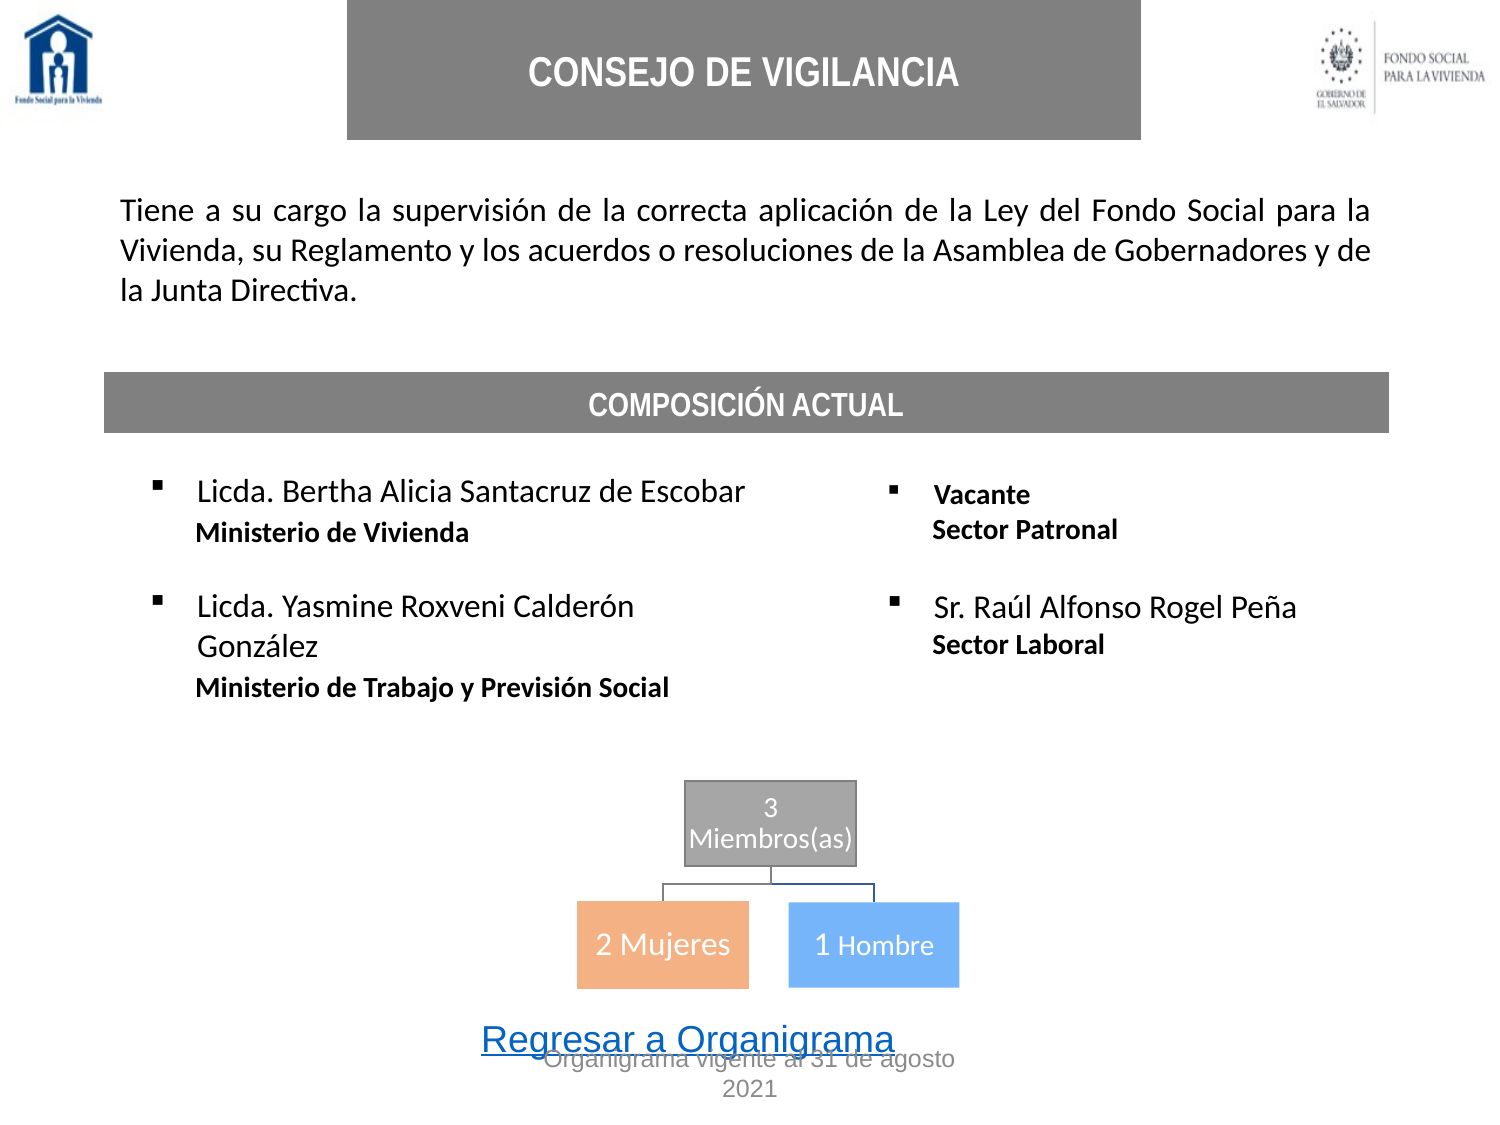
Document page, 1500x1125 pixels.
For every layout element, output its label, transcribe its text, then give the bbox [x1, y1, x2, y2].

picture [0, 0, 1500, 1125]
text_box CONSEJO DE VIGILANCIA [347, 0, 1141, 140]
text_box Licda. Bertha Alicia Santacruz de Escobar Ministerio de Vivienda Licda. Yasmine Roxveni Calderón González Ministerio de Trabajo y Previsión Social [135, 462, 762, 712]
text_box Vacante Sector Patronal Sr. Raúl Alfonso Rogel Peña Sector Laboral [872, 468, 1430, 668]
text_box Tiene a su cargo la supervisión de la correcta aplicación de la Ley del Fondo Social para la Vivienda, su Reglamento y los acuerdos o resoluciones de la Asamblea de Gobernadores y de la Junta Directiva. [105, 180, 1388, 356]
text_box COMPOSICIÓN ACTUAL [104, 372, 1389, 433]
footer Organigrama vigente al 31 de agosto 2021 [496, 1042, 1004, 1103]
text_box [560, 780, 981, 988]
text_box Regresar a Organigrama [466, 1007, 957, 1067]
